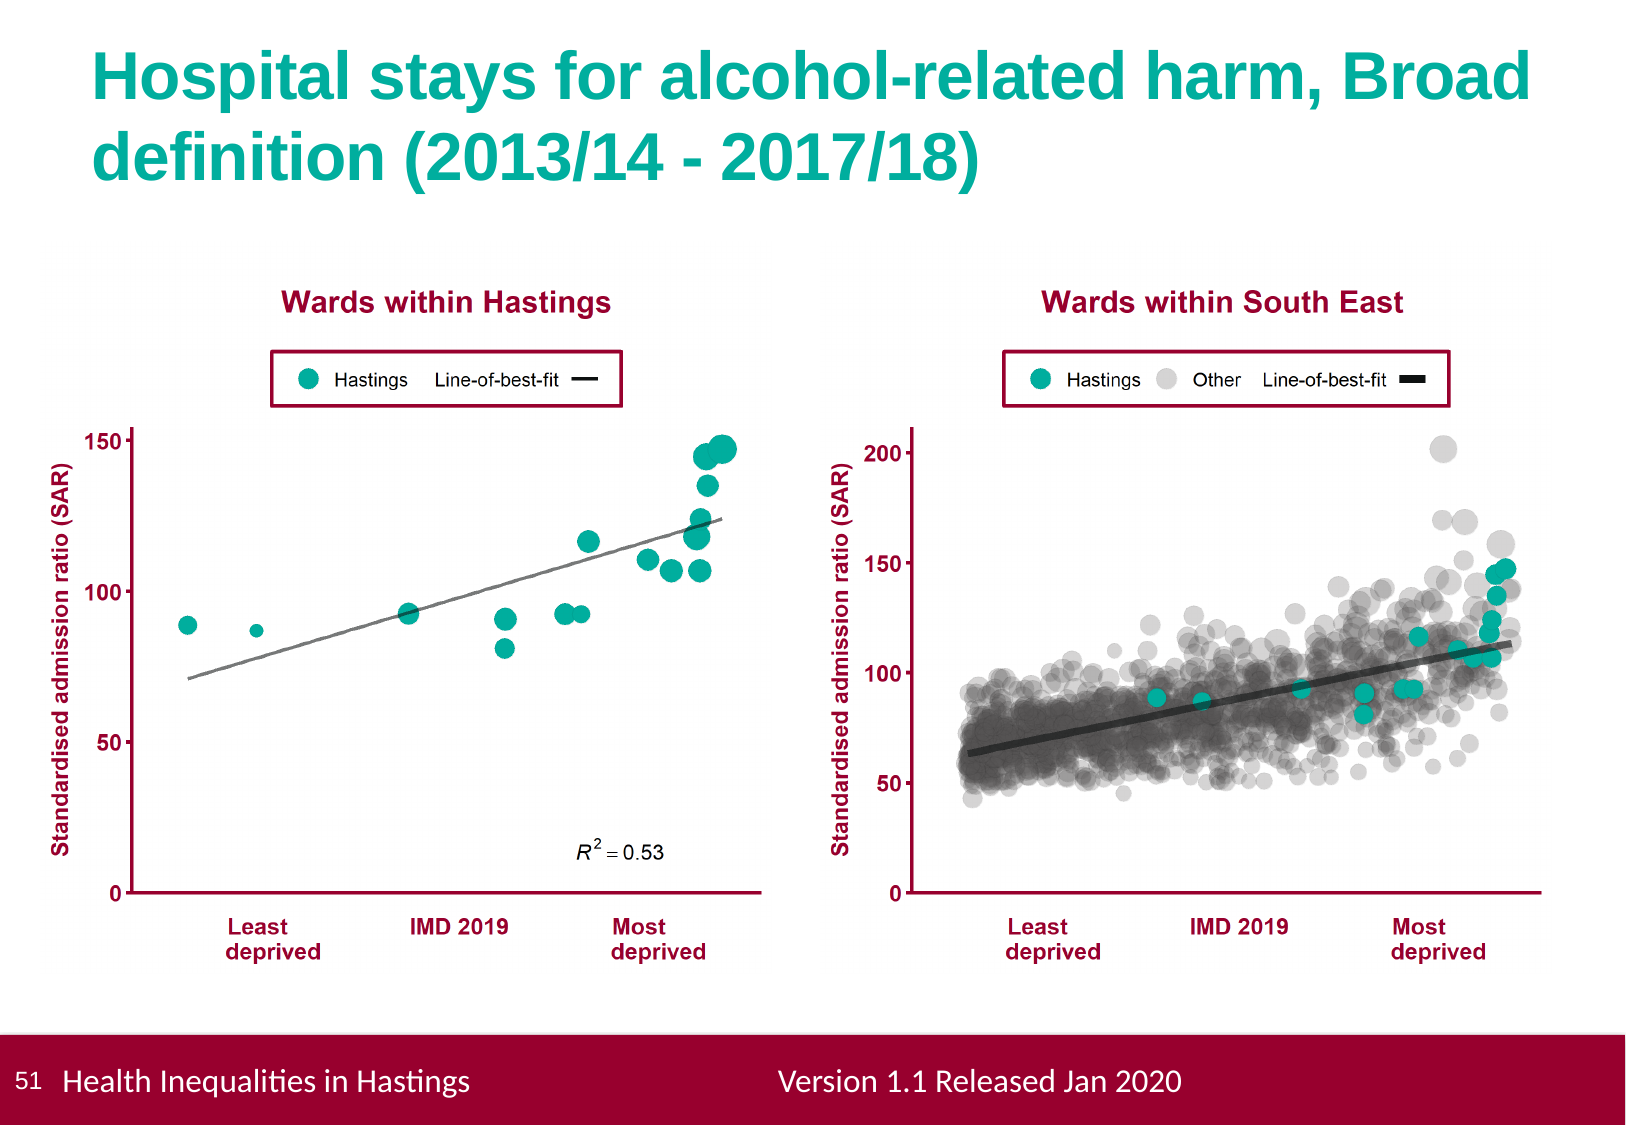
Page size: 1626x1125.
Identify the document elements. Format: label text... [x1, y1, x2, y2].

text_box Health Inequalities in Hastings Version 1.1 Released Jan 2020 [10, 1052, 1448, 1107]
picture [40, 241, 773, 974]
picture [820, 241, 1553, 974]
title Hospital stays for alcohol-related harm, Broad definition (2013/14 - 2017/18) [91, 19, 1534, 207]
